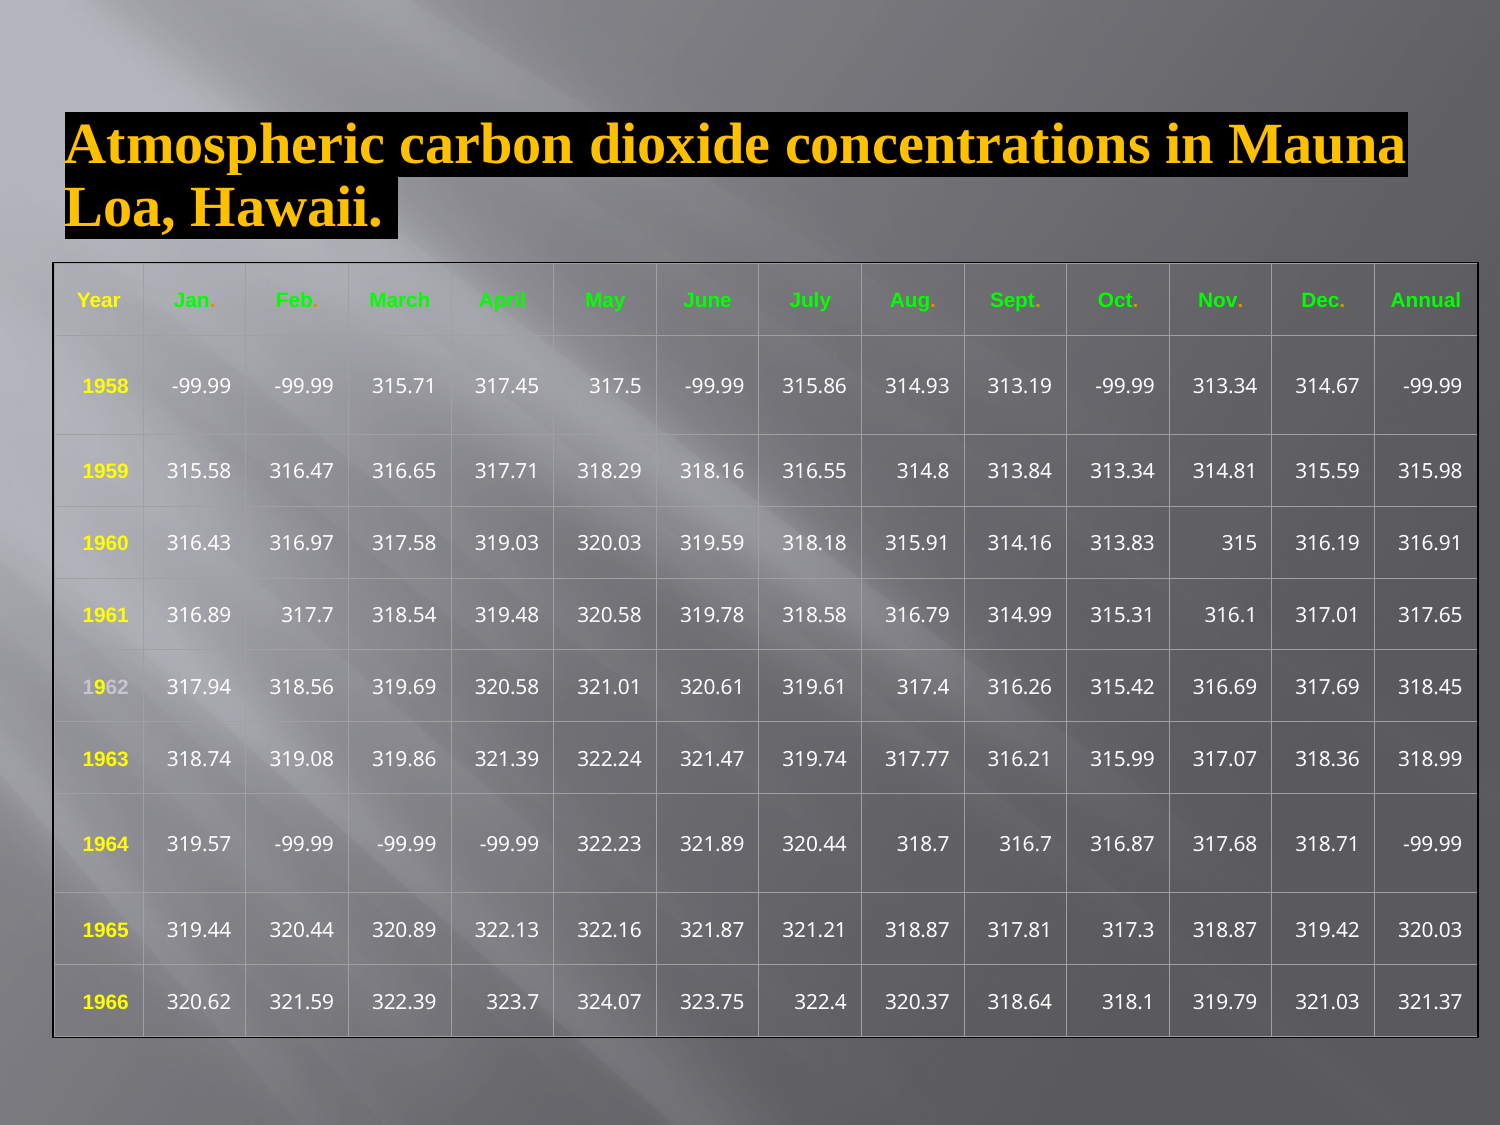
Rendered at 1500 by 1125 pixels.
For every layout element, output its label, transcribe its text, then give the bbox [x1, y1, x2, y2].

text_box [52, 262, 1479, 1038]
text_box Atmospheric carbon dioxide concentrations in Mauna Loa, Hawaii. [49, 106, 1463, 369]
